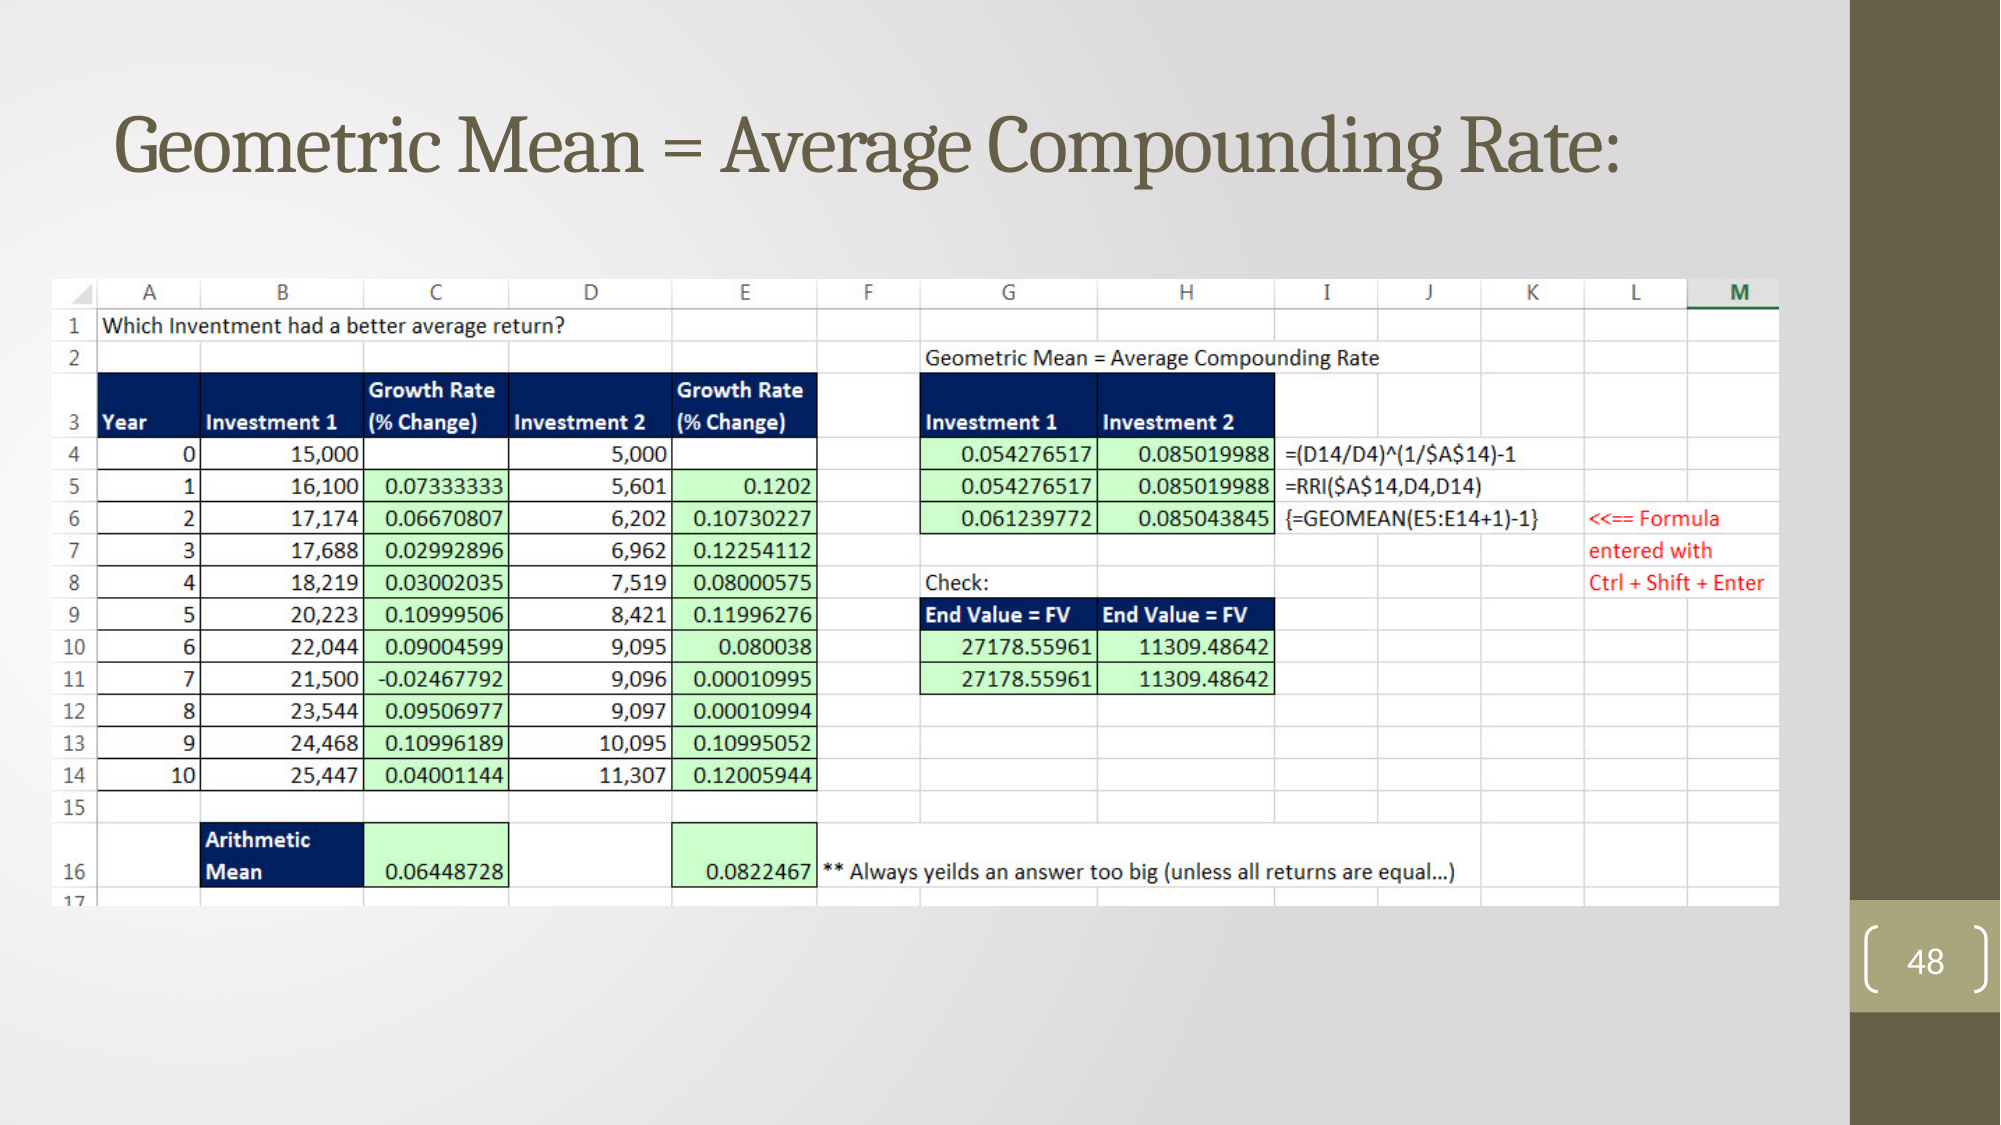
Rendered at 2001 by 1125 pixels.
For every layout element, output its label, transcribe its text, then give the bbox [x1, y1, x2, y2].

slide_number 48 [1864, 925, 1988, 994]
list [51, 279, 1779, 907]
title Geometric Mean = Average Compounding Rate: [99, 45, 1767, 233]
